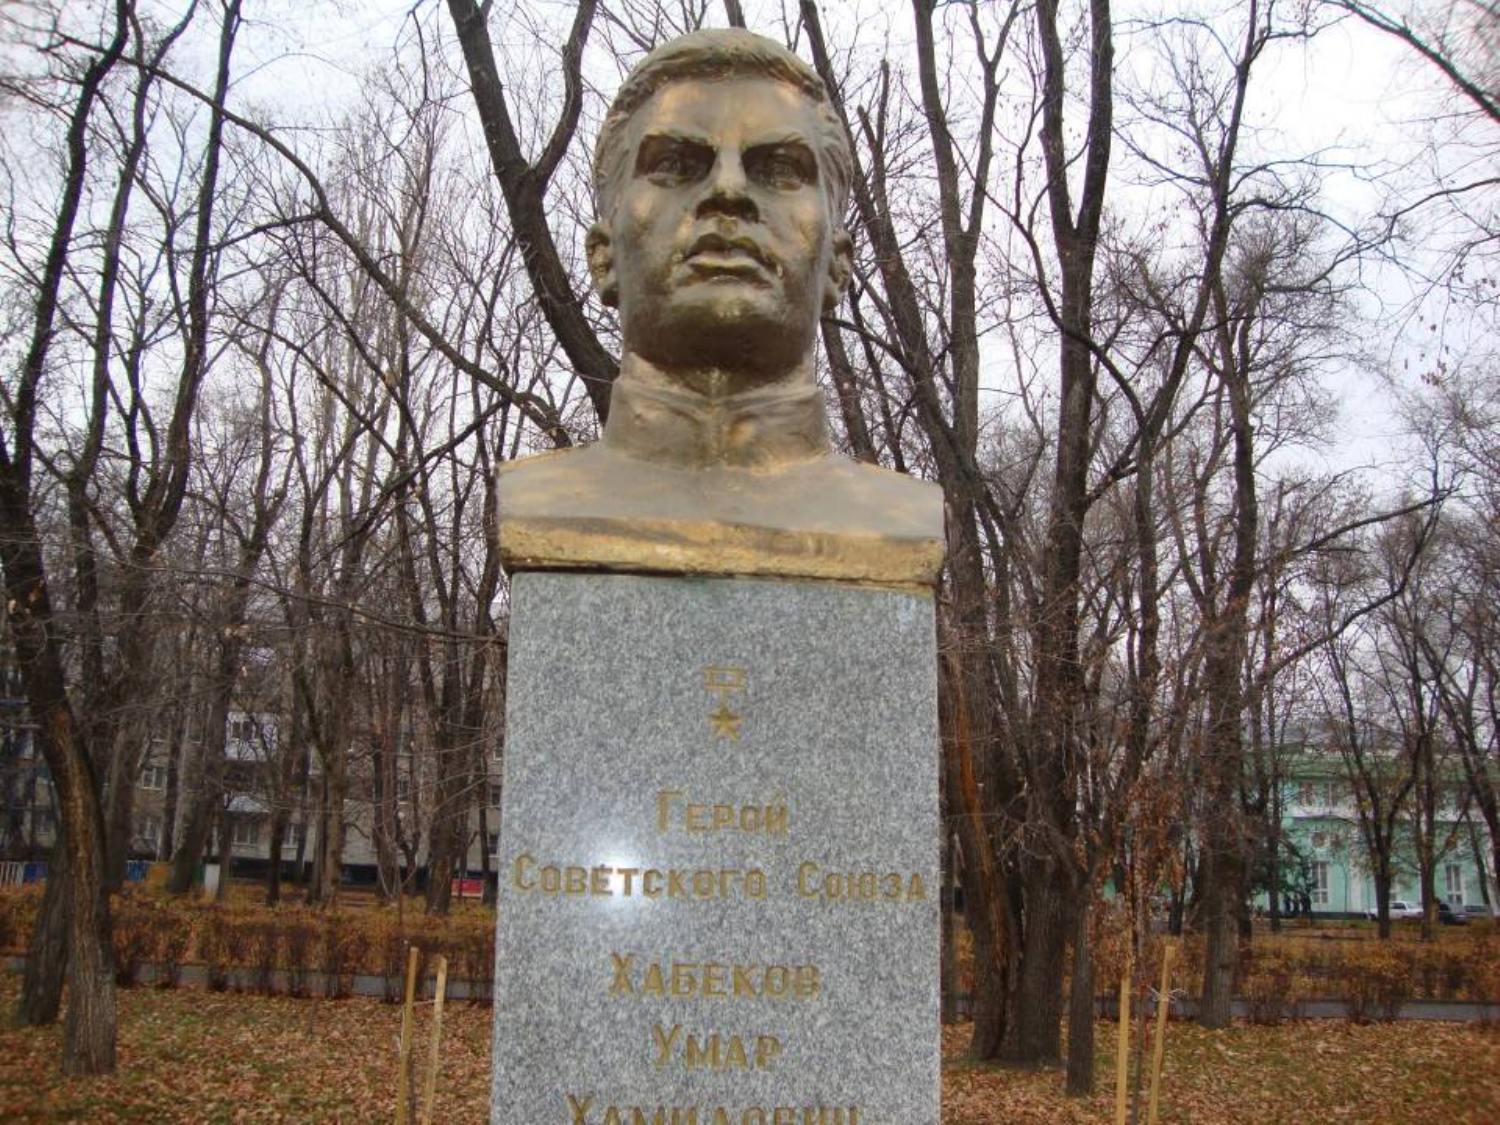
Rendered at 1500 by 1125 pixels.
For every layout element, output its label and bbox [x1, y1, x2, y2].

list [0, 0, 1500, 1125]
